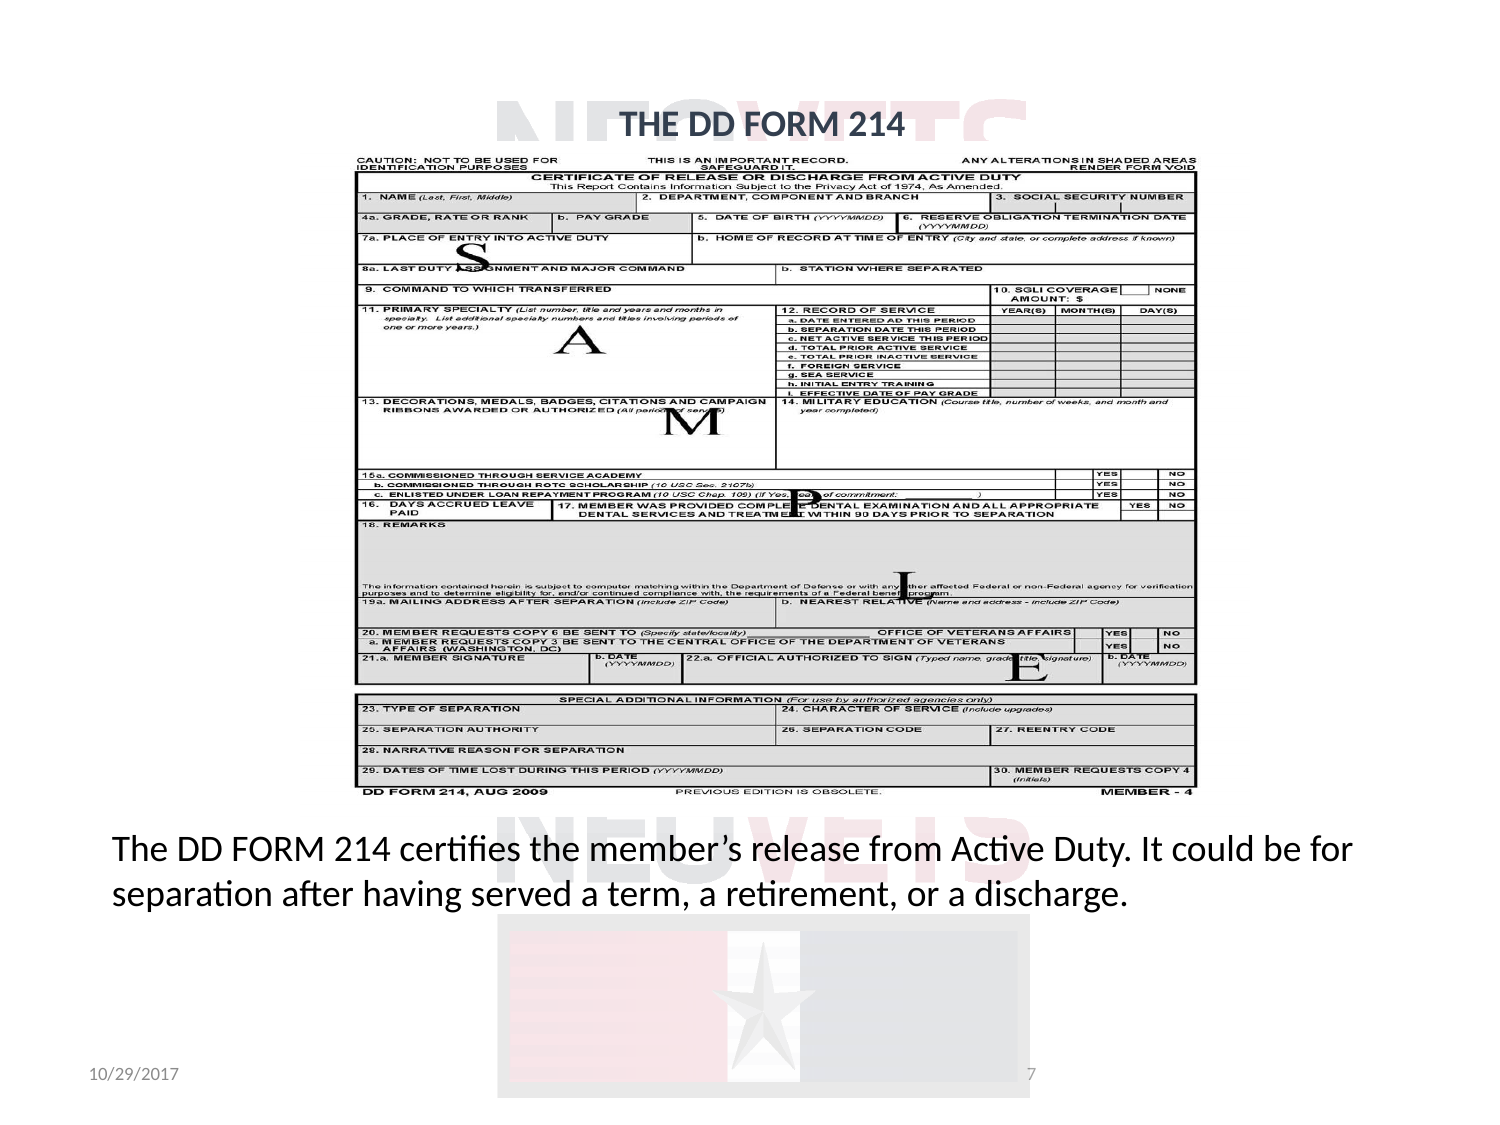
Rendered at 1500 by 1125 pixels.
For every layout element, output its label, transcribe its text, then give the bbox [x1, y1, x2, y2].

picture [299, 141, 1250, 817]
text_box THE DD FORM 214 [312, 91, 1213, 141]
text_box The DD FORM 214 certifies the member’s release from Active Duty. It could be for separation after having served a term, a retirement, or a discharge. [97, 816, 1419, 922]
